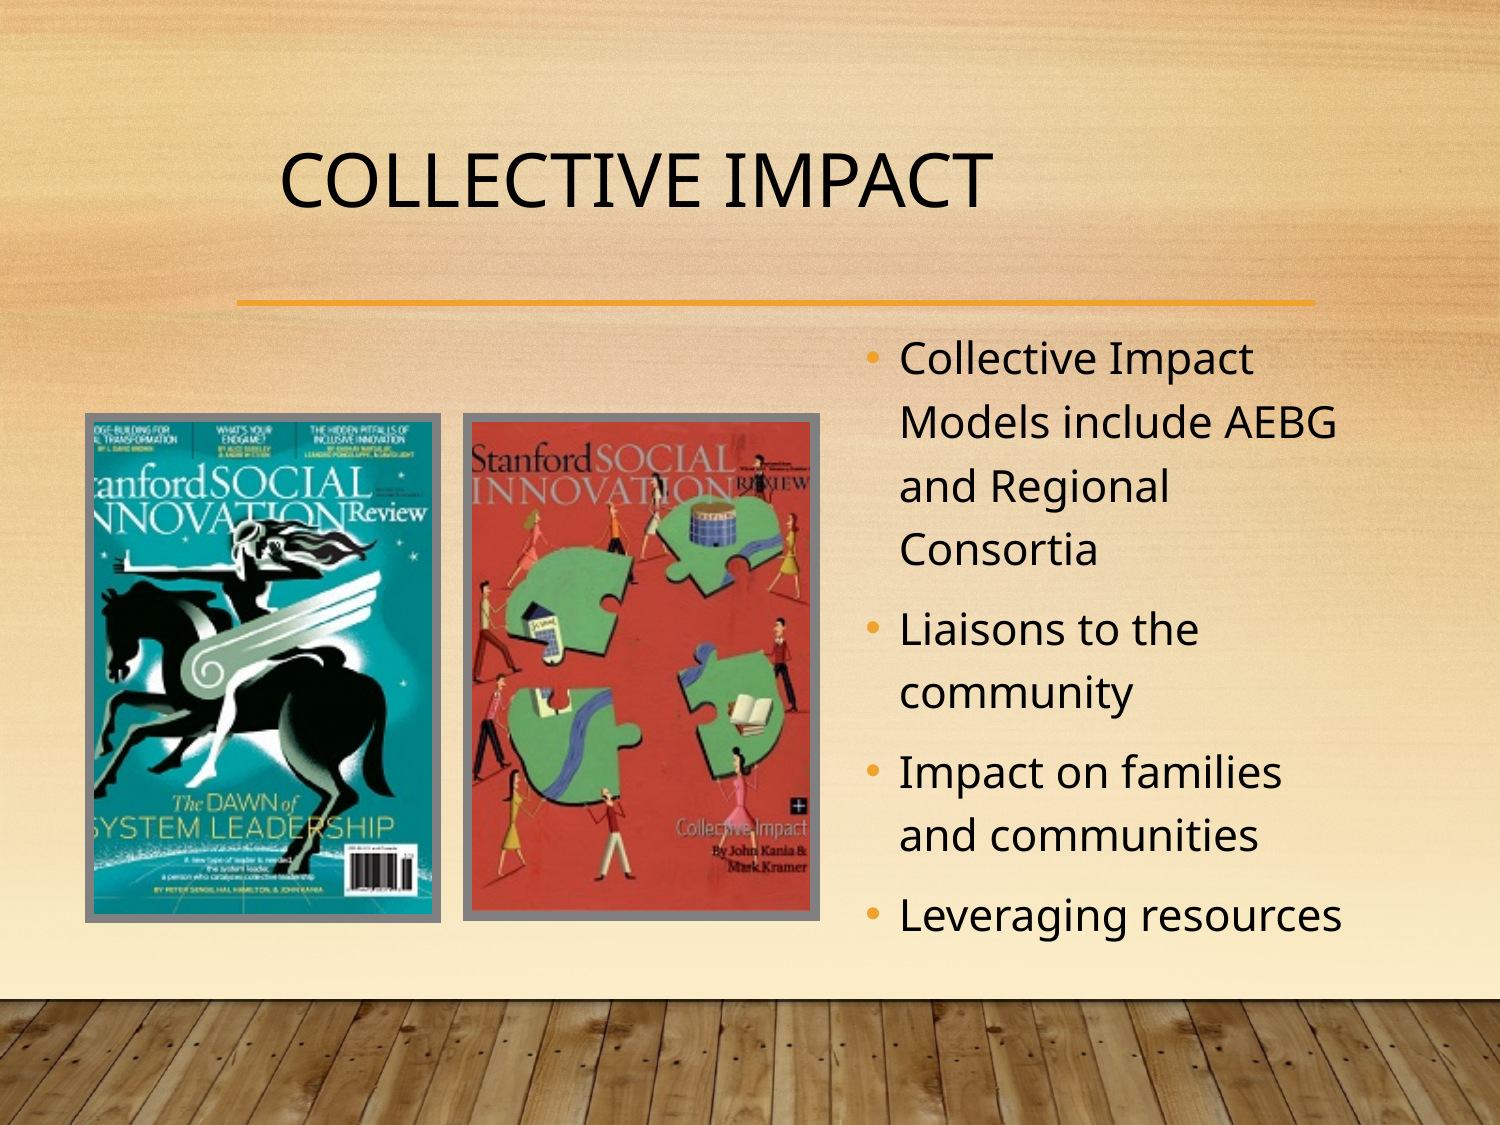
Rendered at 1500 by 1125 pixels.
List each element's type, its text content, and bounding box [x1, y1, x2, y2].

picture [0, 999, 1500, 1125]
picture [93, 421, 433, 915]
picture [0, 0, 1500, 387]
title Collective Impact [263, 135, 1100, 427]
list Collective Impact Models include AEBG and Regional Consortia Liaisons to the community Impact on families and communities Leveraging resources [850, 312, 1370, 961]
picture [471, 421, 811, 912]
